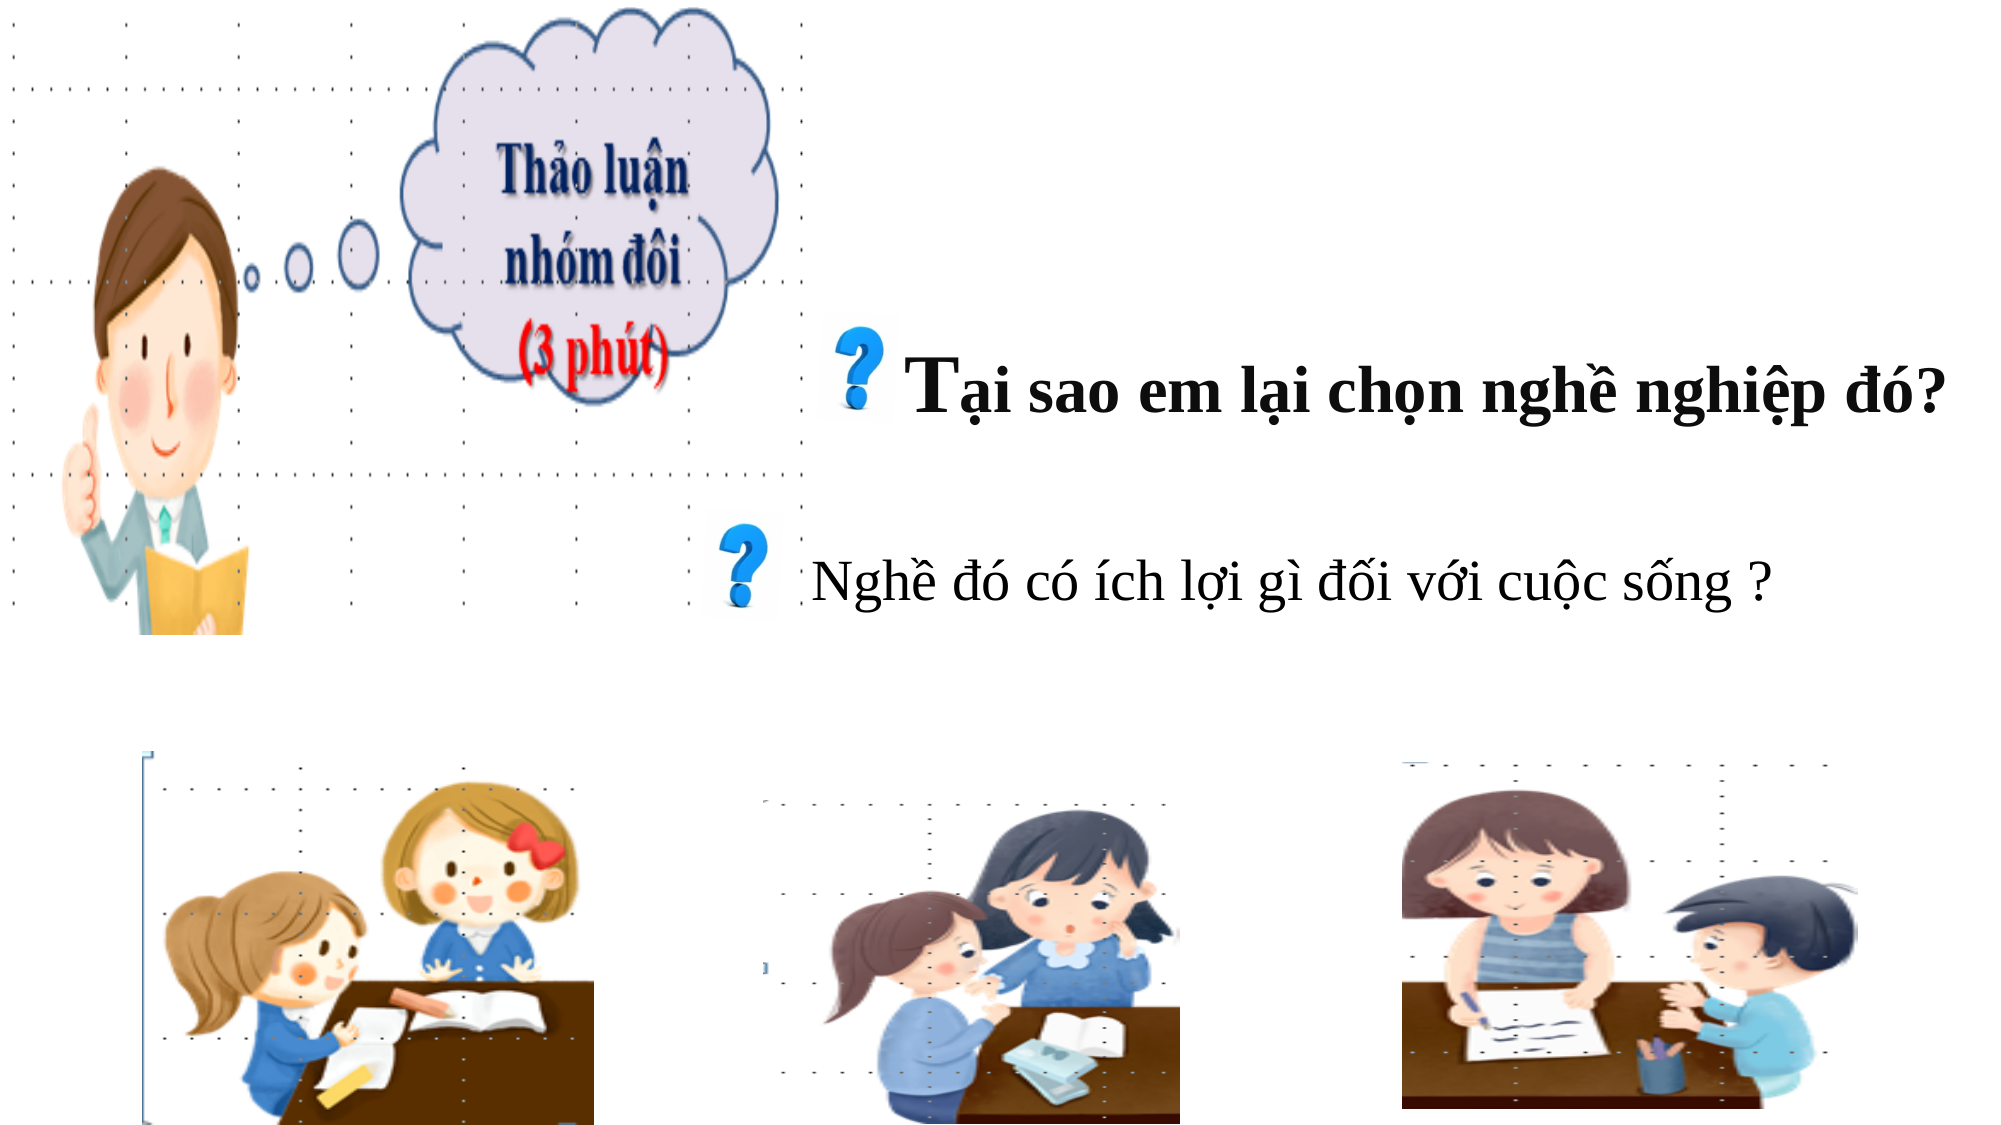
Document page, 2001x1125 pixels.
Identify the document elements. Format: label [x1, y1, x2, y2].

picture [1402, 762, 1858, 1109]
picture [2, 7, 820, 635]
picture [763, 800, 1180, 1124]
text_box [820, 312, 1985, 438]
picture [142, 751, 594, 1125]
text_box [704, 510, 1826, 621]
